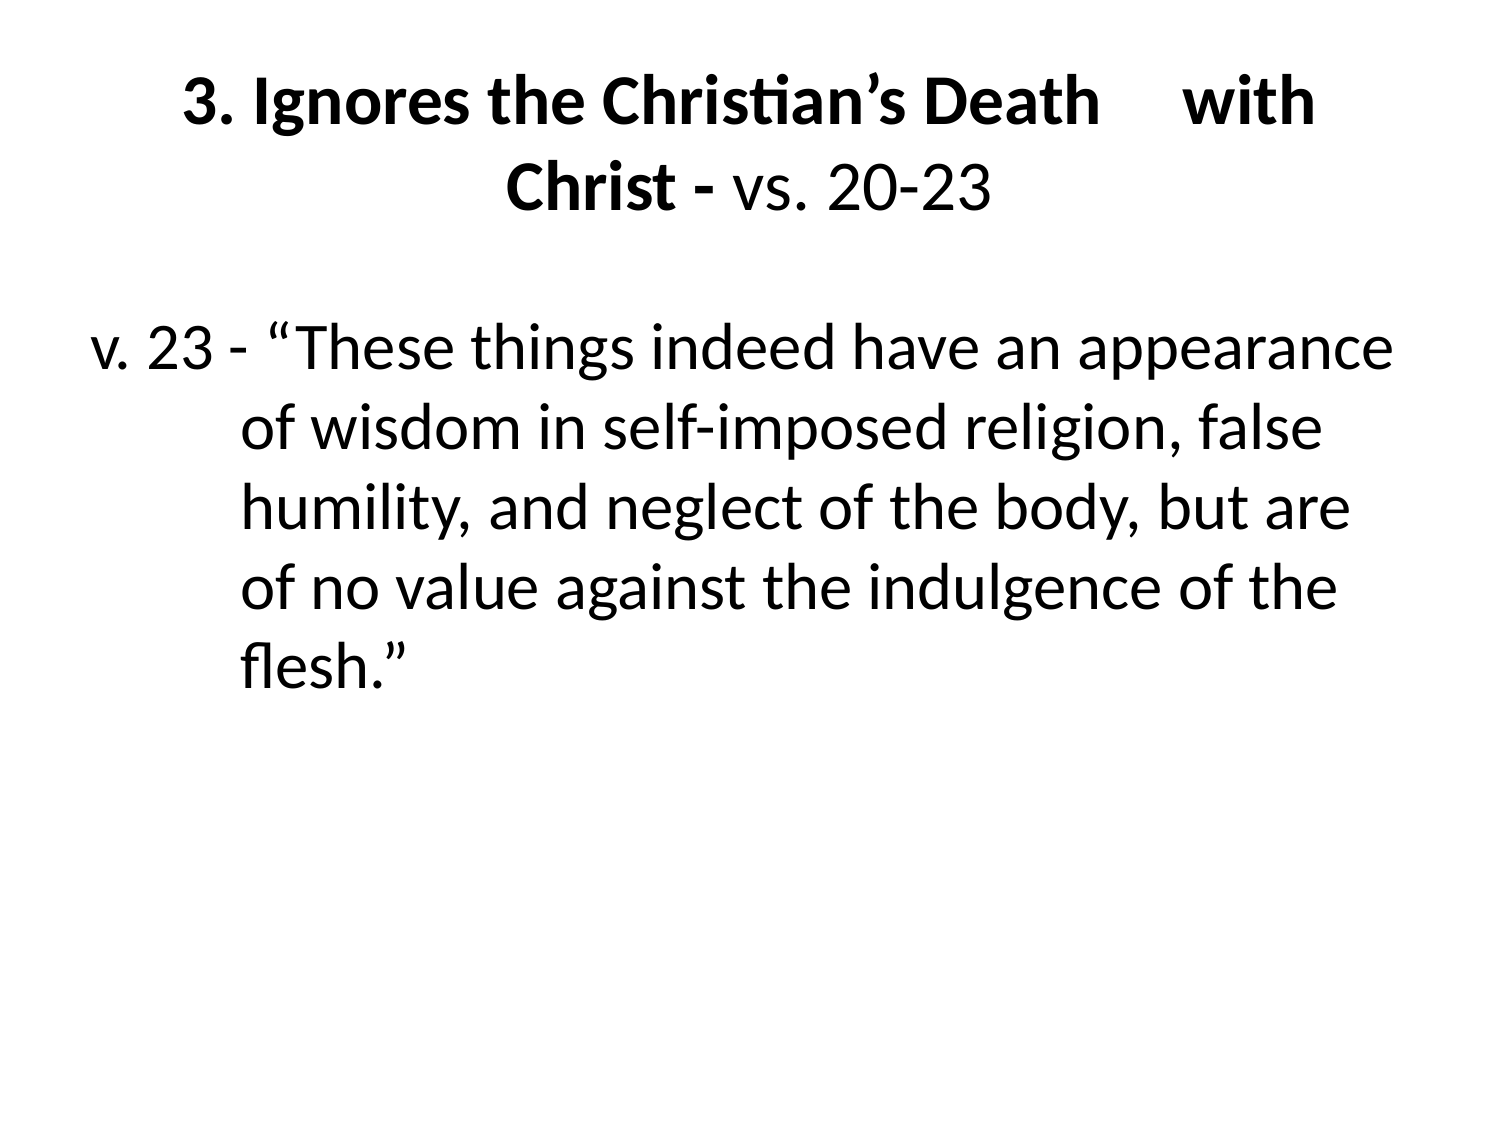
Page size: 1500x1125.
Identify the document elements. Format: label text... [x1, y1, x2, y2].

list v. 23 - “These things indeed have an appearance of wisdom in self-imposed religion, false humility, and neglect of the body, but are of no value against the indulgence of the flesh.” [75, 295, 1425, 1038]
title 3. Ignores the Christian’s Death with Christ - vs. 20-23 [75, 45, 1425, 233]
